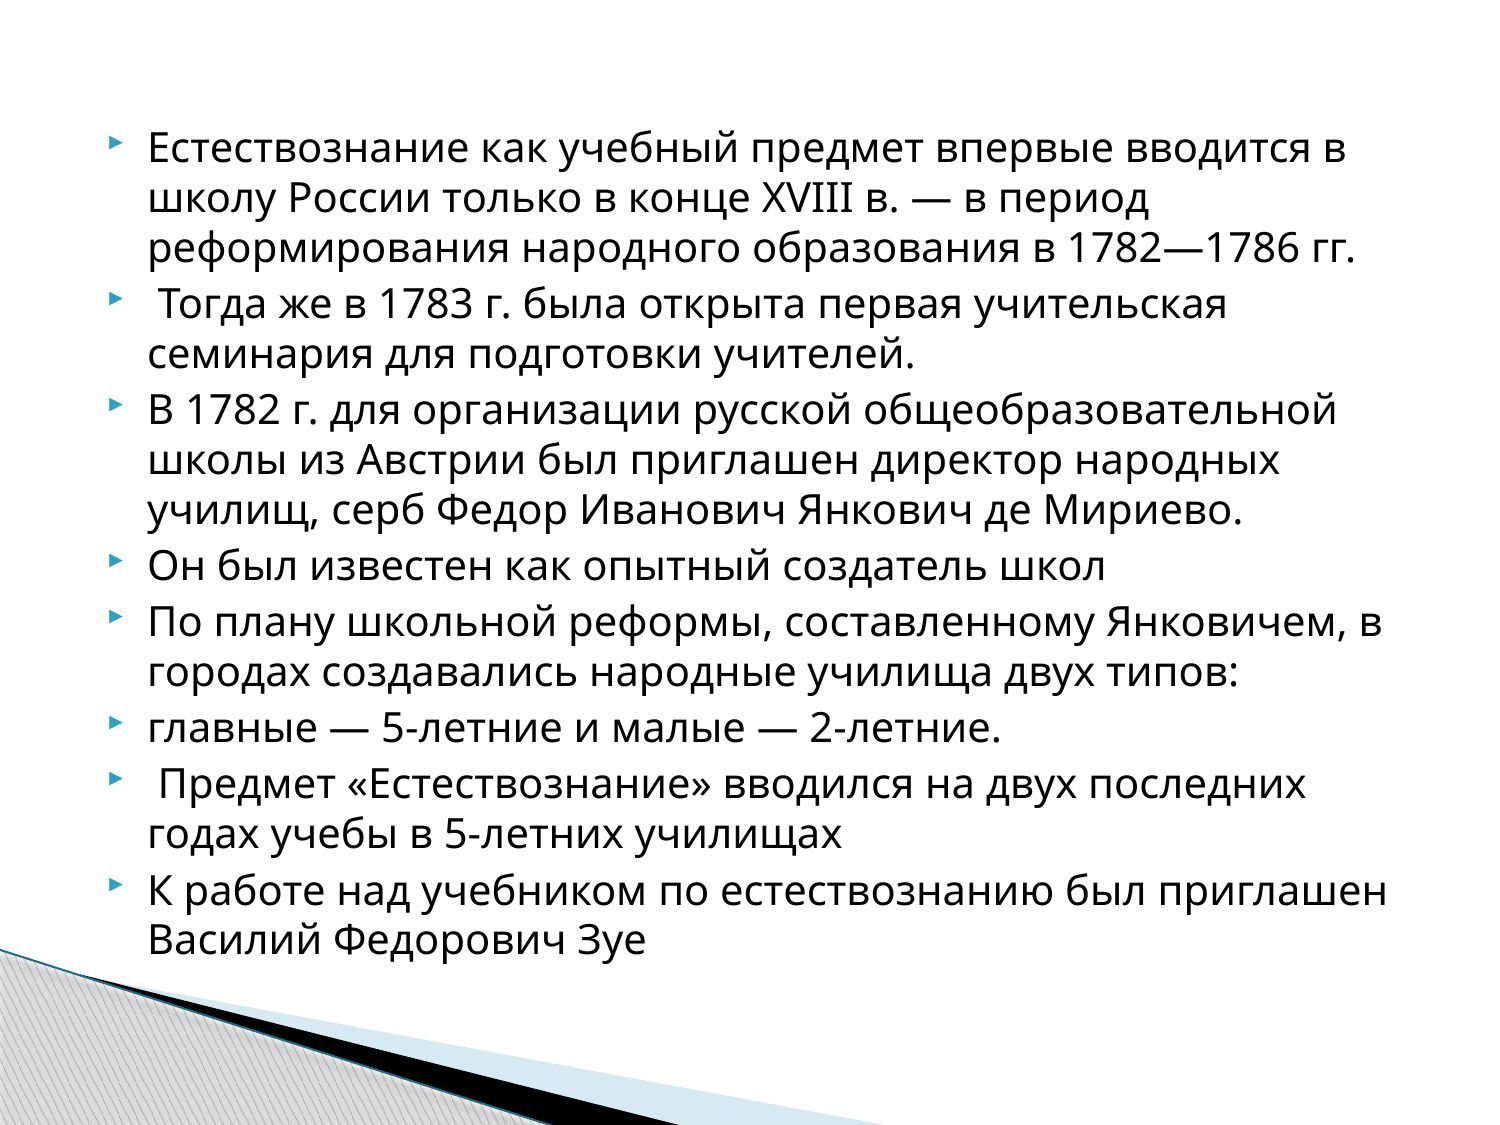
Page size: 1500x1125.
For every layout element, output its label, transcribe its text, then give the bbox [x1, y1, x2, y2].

list Естествознание как учебный предмет впервые вводится в школу России только в конце XVIII в. — в период реформирования народного образования в 1782—1786 гг. Тогда же в 1783 г. была открыта первая учительская семинария для подготовки учителей. В 1782 г. для организации русской общеобразовательной школы из Австрии был приглашен директор народных училищ, серб Федор Иванович Янкович де Мириево. Он был известен как опытный создатель школ По плану школьной реформы, составленному Янковичем, в городах создавались народные училища двух типов: главные — 5-летние и малые — 2-летние. Предмет «Естествознание» вводился на двух последних годах учебы в 5-летних училищах К работе над учебником по естествознанию был приглашен Василий Федорович Зуе [75, 113, 1425, 986]
